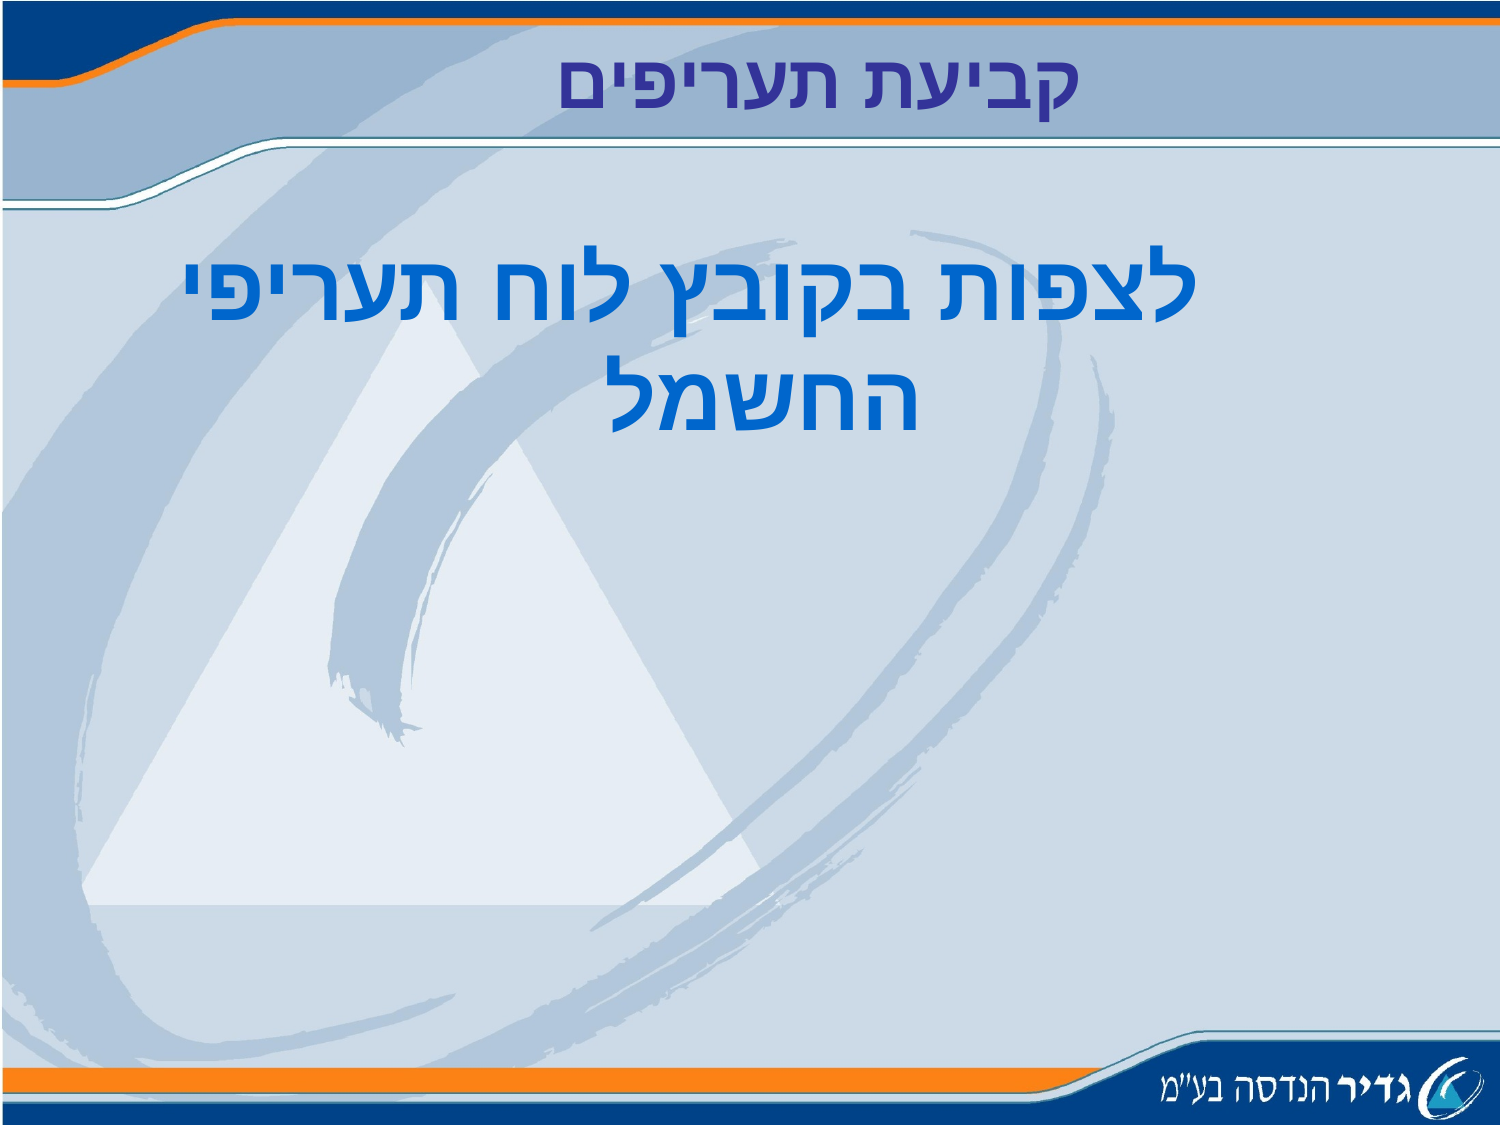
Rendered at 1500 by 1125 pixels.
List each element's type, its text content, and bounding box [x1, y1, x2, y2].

list לצפות בקובץ לוח תעריפי החשמל [76, 221, 1483, 965]
title קביעת תעריפים [144, 0, 1495, 173]
picture [0, 0, 1500, 1125]
